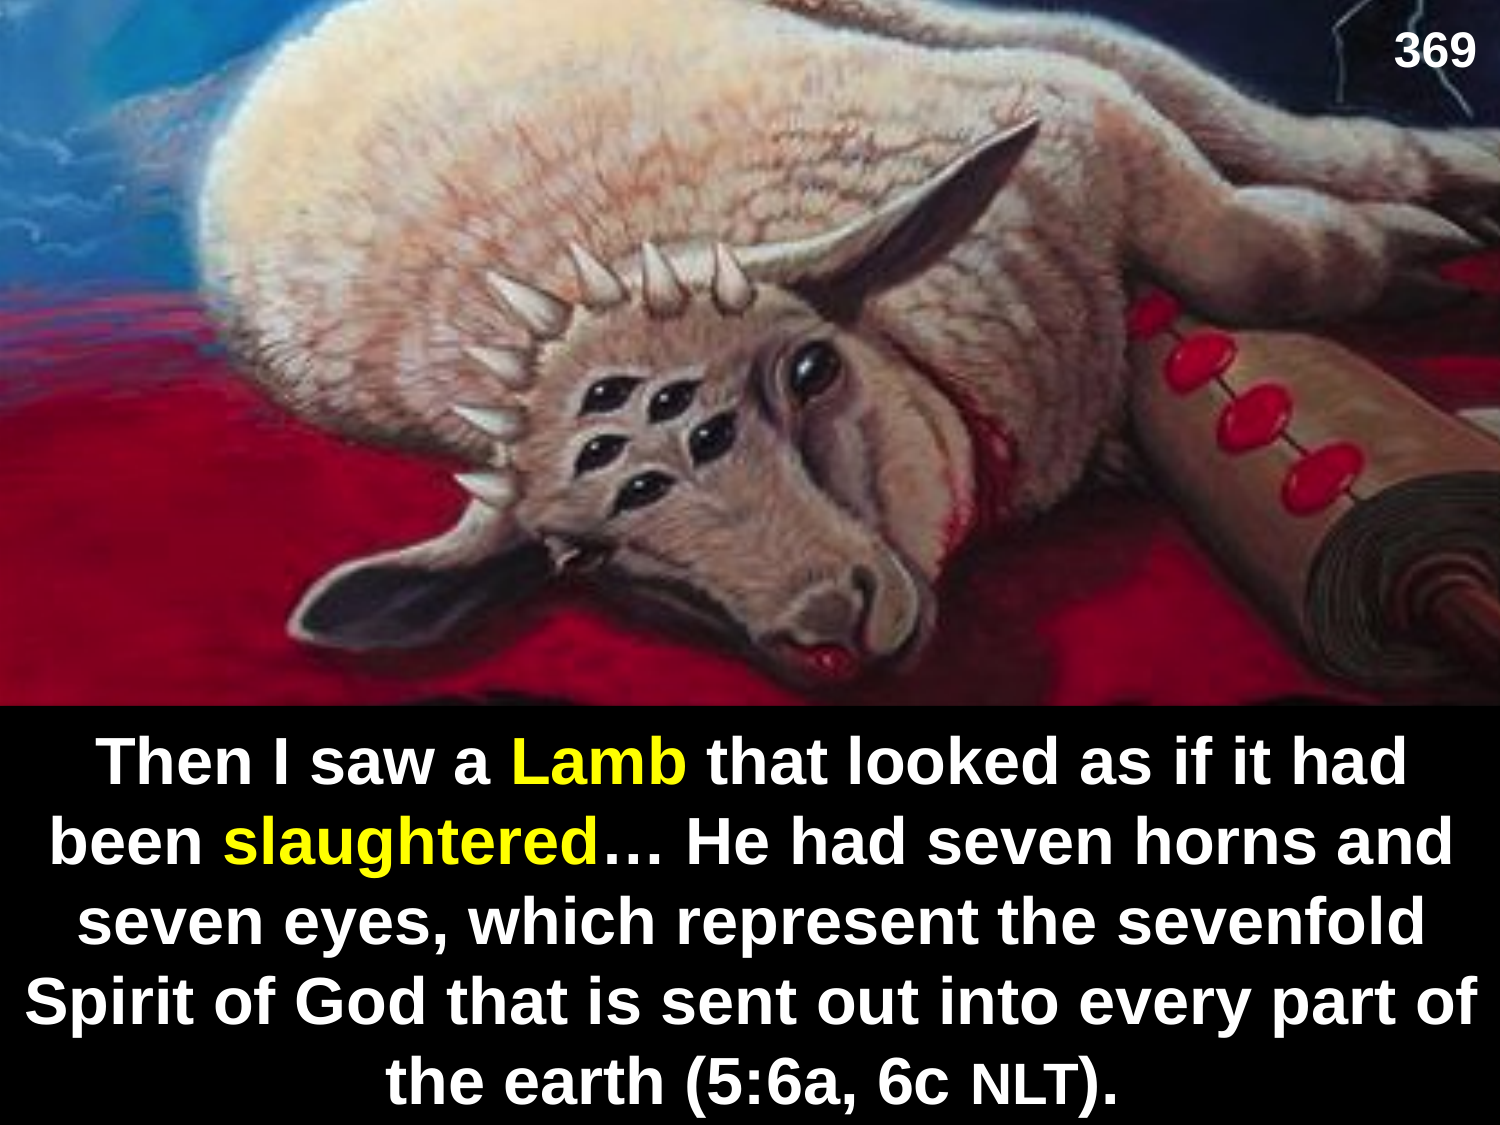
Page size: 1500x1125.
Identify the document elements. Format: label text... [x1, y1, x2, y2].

picture [0, 0, 1500, 721]
title Then I saw a Lamb that looked as if it had been slaughtered… He had seven horns and seven eyes, which represent the sevenfold Spirit of God that is sent out into every part of the earth (5:6a, 6c NLT). [0, 730, 1500, 1125]
